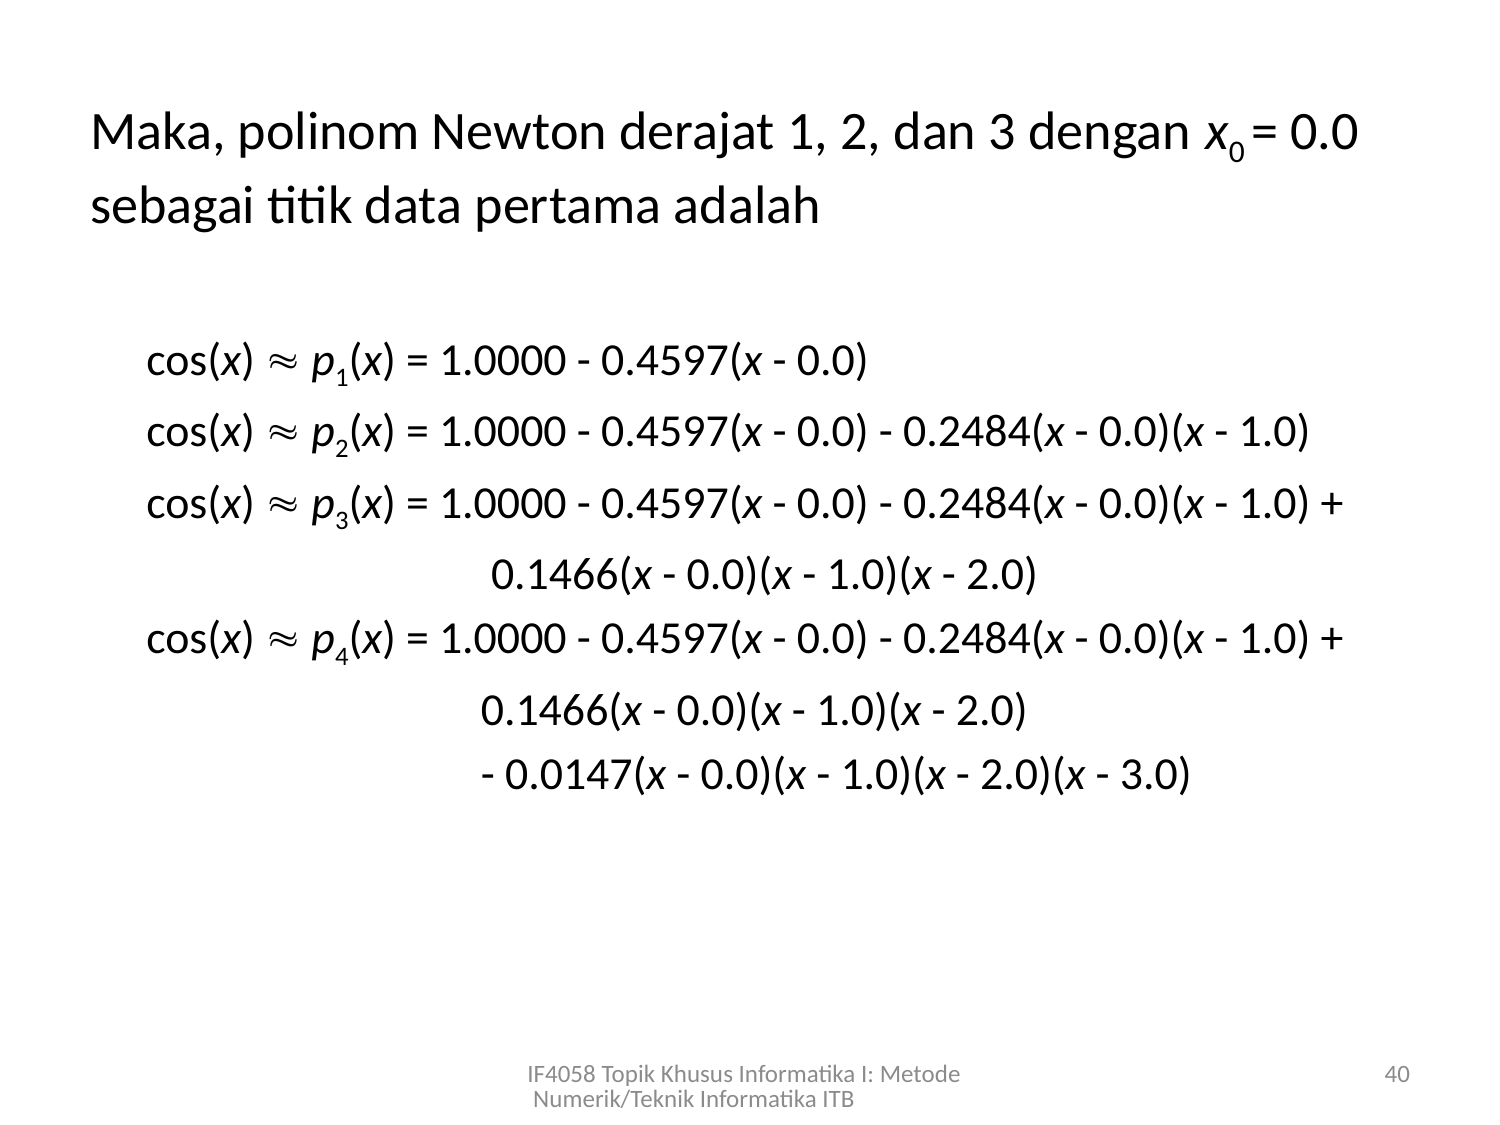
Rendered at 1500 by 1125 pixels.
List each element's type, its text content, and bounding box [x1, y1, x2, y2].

footer IF4058 Topik Khusus Informatika I: Metode Numerik/Teknik Informatika ITB [512, 1042, 988, 1103]
list Maka, polinom Newton derajat 1, 2, dan 3 dengan x0 = 0.0 sebagai titik data pertama adalah cos(x)  p1(x) = 1.0000 - 0.4597(x - 0.0) cos(x)  p2(x) = 1.0000 - 0.4597(x - 0.0) - 0.2484(x - 0.0)(x - 1.0) cos(x)  p3(x) = 1.0000 - 0.4597(x - 0.0) - 0.2484(x - 0.0)(x - 1.0) + 0.1466(x - 0.0)(x - 1.0)(x - 2.0) cos(x)  p4(x) = 1.0000 - 0.4597(x - 0.0) - 0.2484(x - 0.0)(x - 1.0) + 0.1466(x - 0.0)(x - 1.0)(x - 2.0) - 0.0147(x - 0.0)(x - 1.0)(x - 2.0)(x - 3.0) [75, 87, 1425, 1005]
slide_number 40 [1074, 1042, 1425, 1103]
